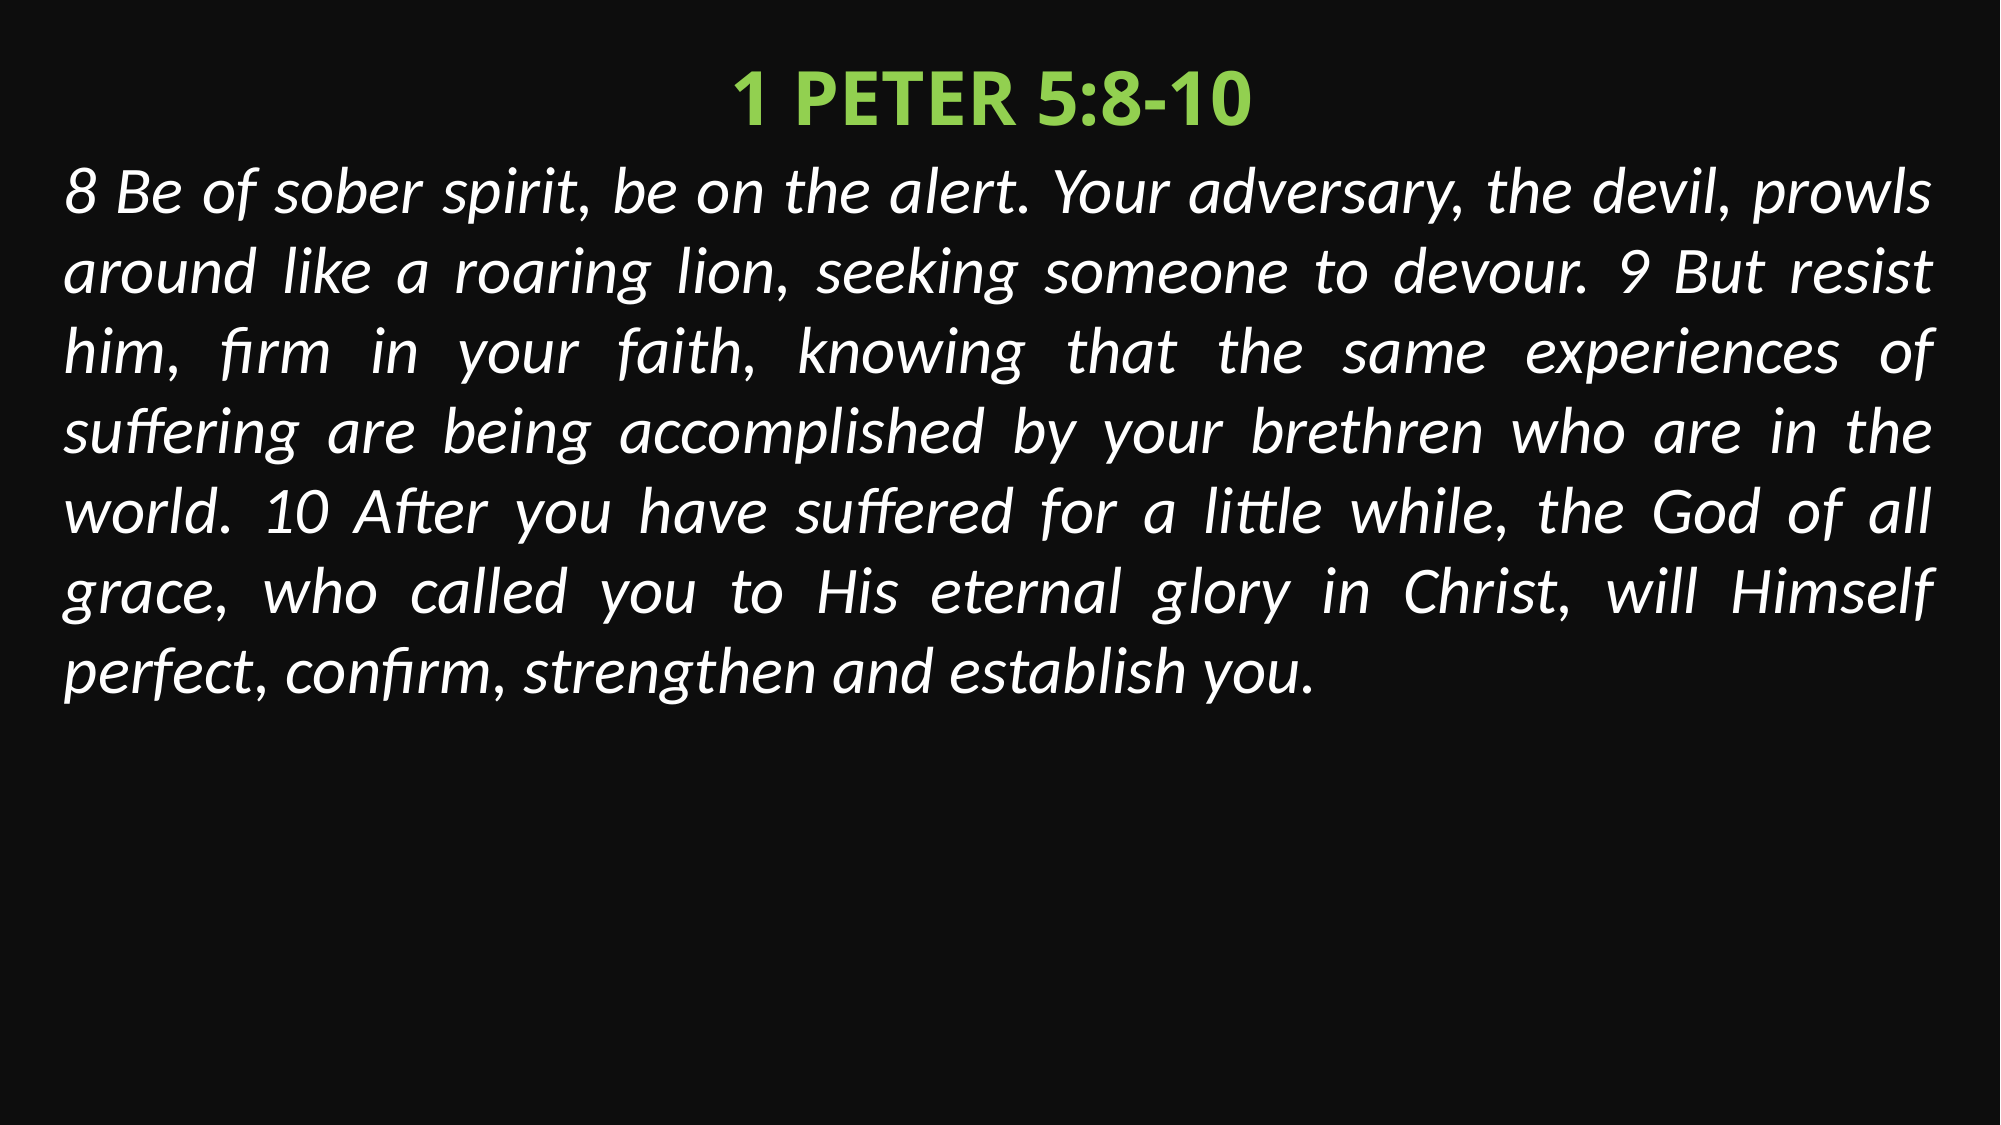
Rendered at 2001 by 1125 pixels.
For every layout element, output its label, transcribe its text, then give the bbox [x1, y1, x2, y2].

text_box 8 Be of sober spirit, be on the alert. Your adversary, the devil, prowls around like a roaring lion, seeking someone to devour. 9 But resist him, firm in your faith, knowing that the same experiences of suffering are being accomplished by your brethren who are in the world. 10 After you have suffered for a little while, the God of all grace, who called you to His eternal glory in Christ, will Himself perfect, confirm, strengthen and establish you. [49, 139, 1951, 715]
subtitle 1 Peter 5:8-10 [34, 42, 1951, 184]
